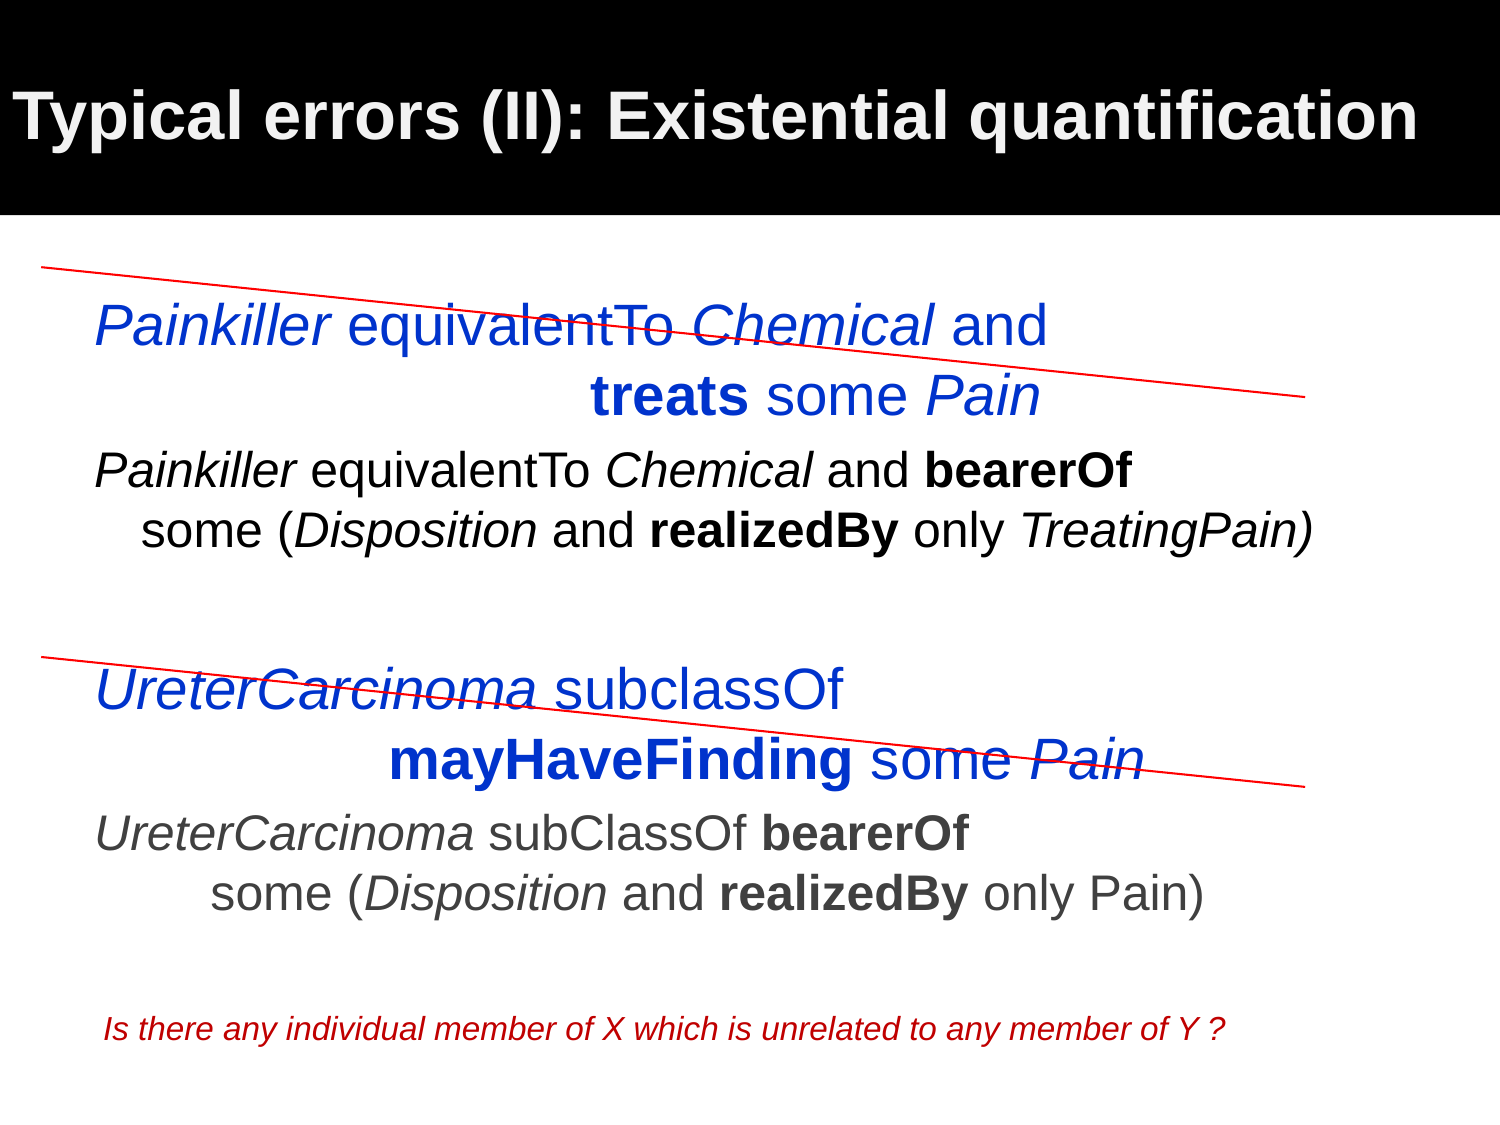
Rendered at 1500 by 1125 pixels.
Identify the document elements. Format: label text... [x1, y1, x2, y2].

list Painkiller equivalentTo Chemical and treats some Pain Painkiller equivalentTo Chemical and bearerOf some (Disposition and realizedBy only TreatingPain) UreterCarcinoma subclassOf mayHaveFinding some Pain UreterCarcinoma subClassOf bearerOf some (Disposition and realizedBy only Pain) [81, 281, 1500, 1033]
title Typical errors (II): Existential quantification [0, 0, 1500, 216]
text_box Is there any individual member of X which is unrelated to any member of Y ? [88, 999, 1376, 1055]
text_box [40, 266, 1306, 398]
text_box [40, 656, 1306, 788]
